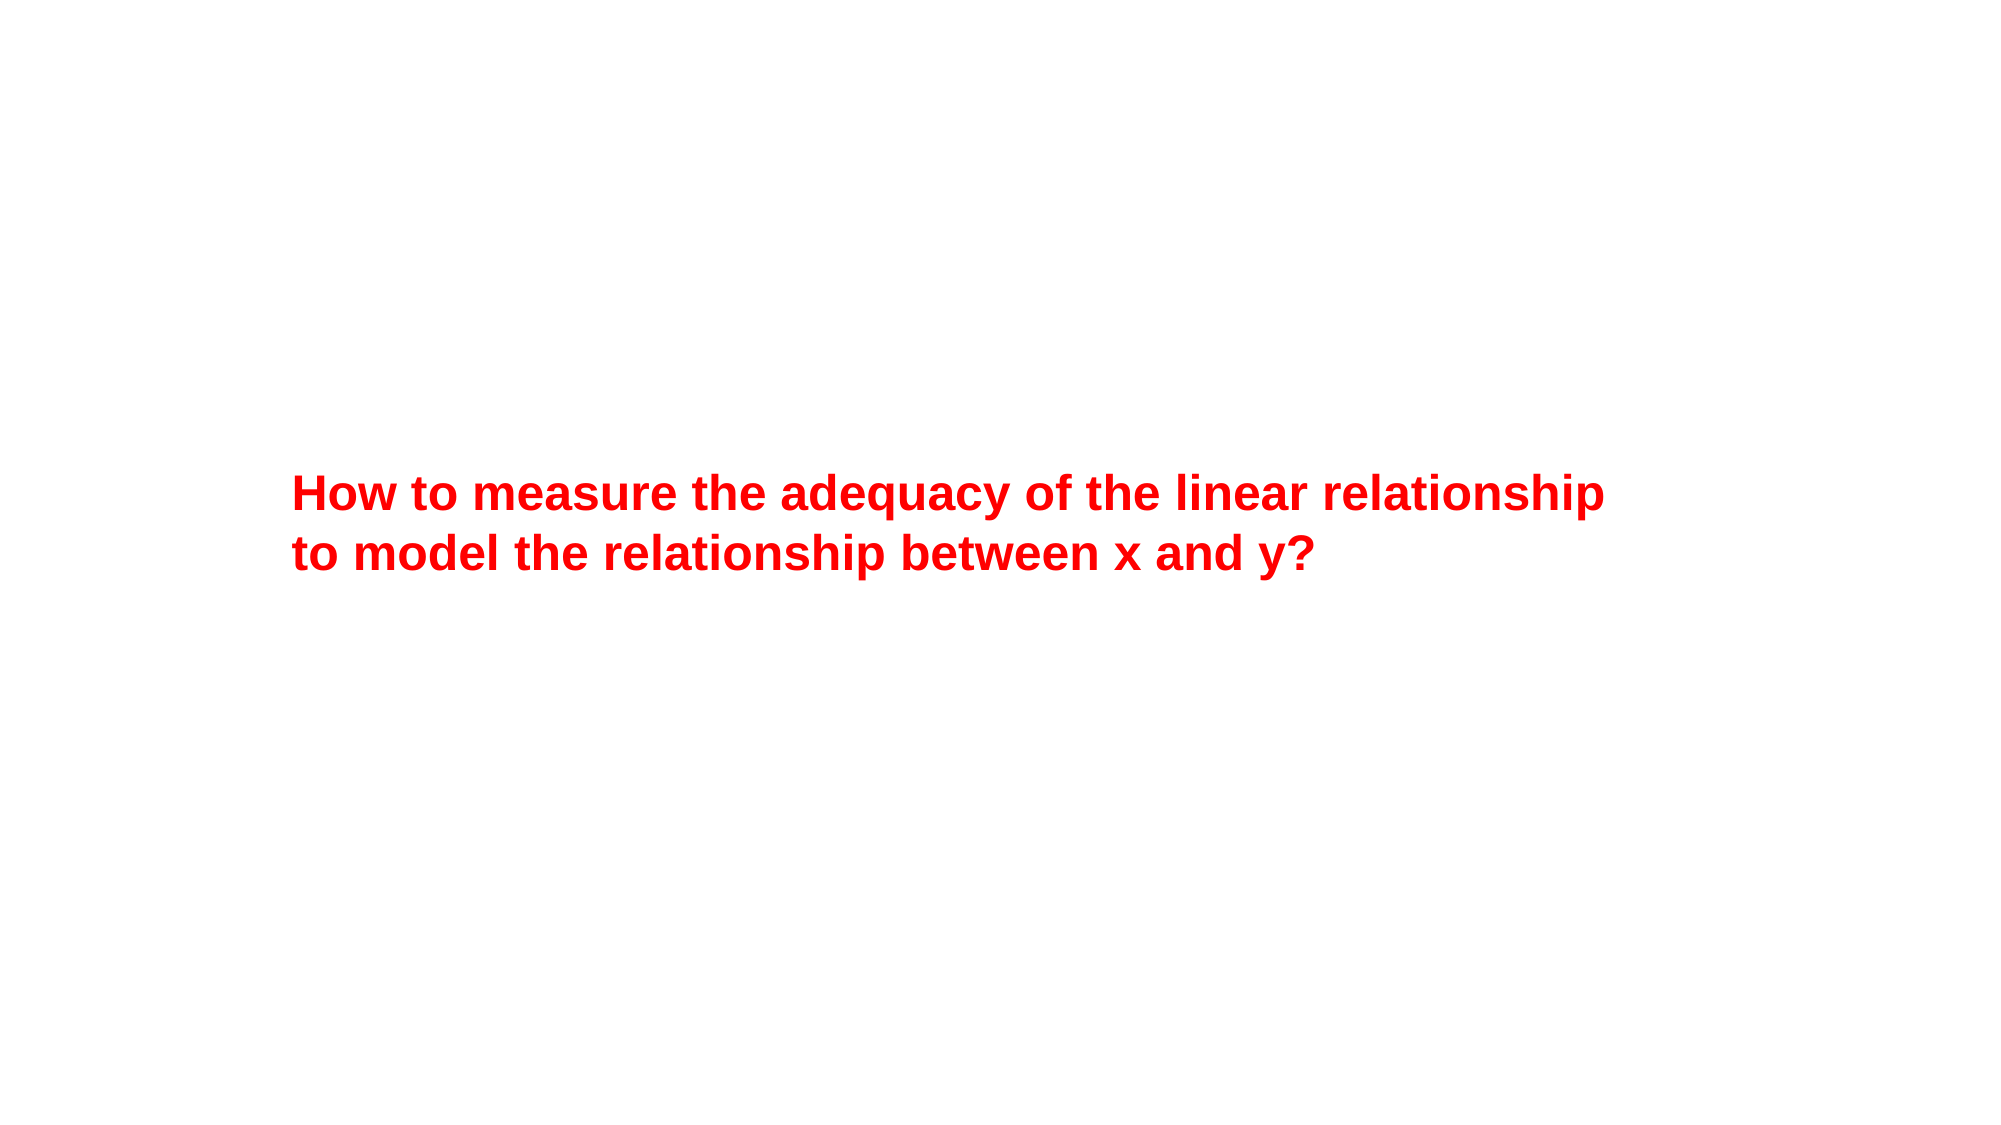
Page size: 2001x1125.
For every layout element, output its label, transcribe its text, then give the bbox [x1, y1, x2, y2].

text_box How to measure the adequacy of the linear relationship to model the relationship between x and y? [276, 453, 1636, 589]
